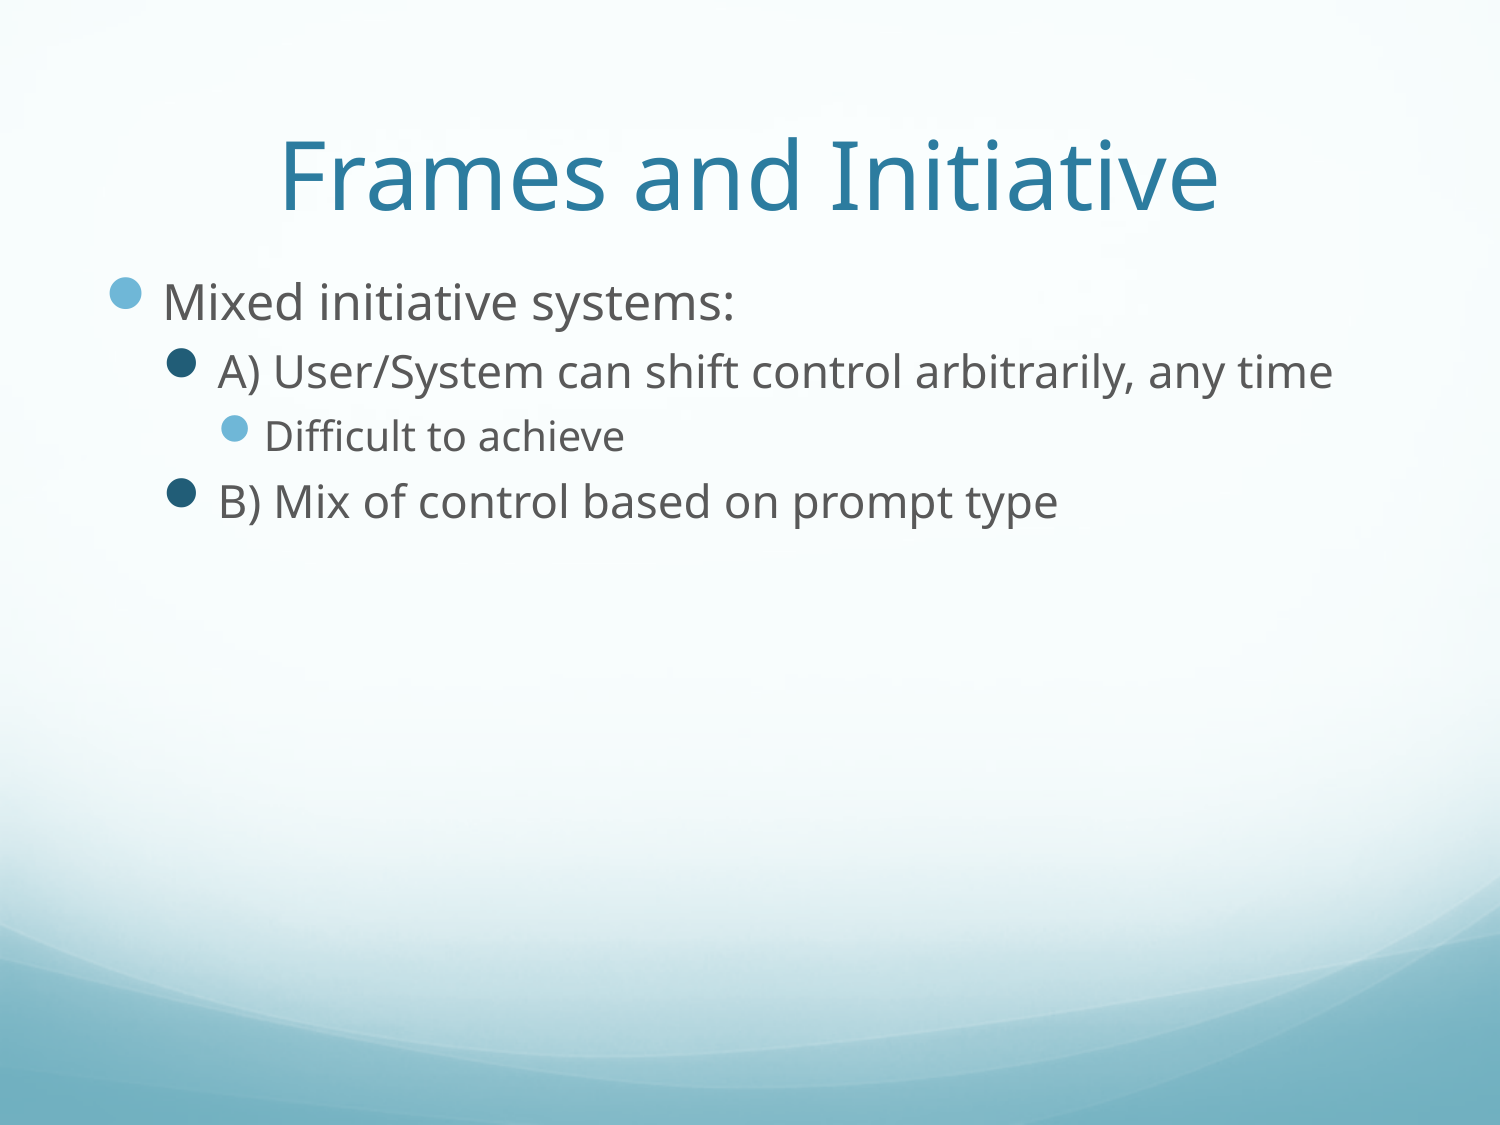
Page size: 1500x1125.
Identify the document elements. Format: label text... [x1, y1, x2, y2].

list Mixed initiative systems: A) User/System can shift control arbitrarily, any time Difficult to achieve B) Mix of control based on prompt type [90, 262, 1410, 975]
title Frames and Initiative [90, 17, 1410, 237]
